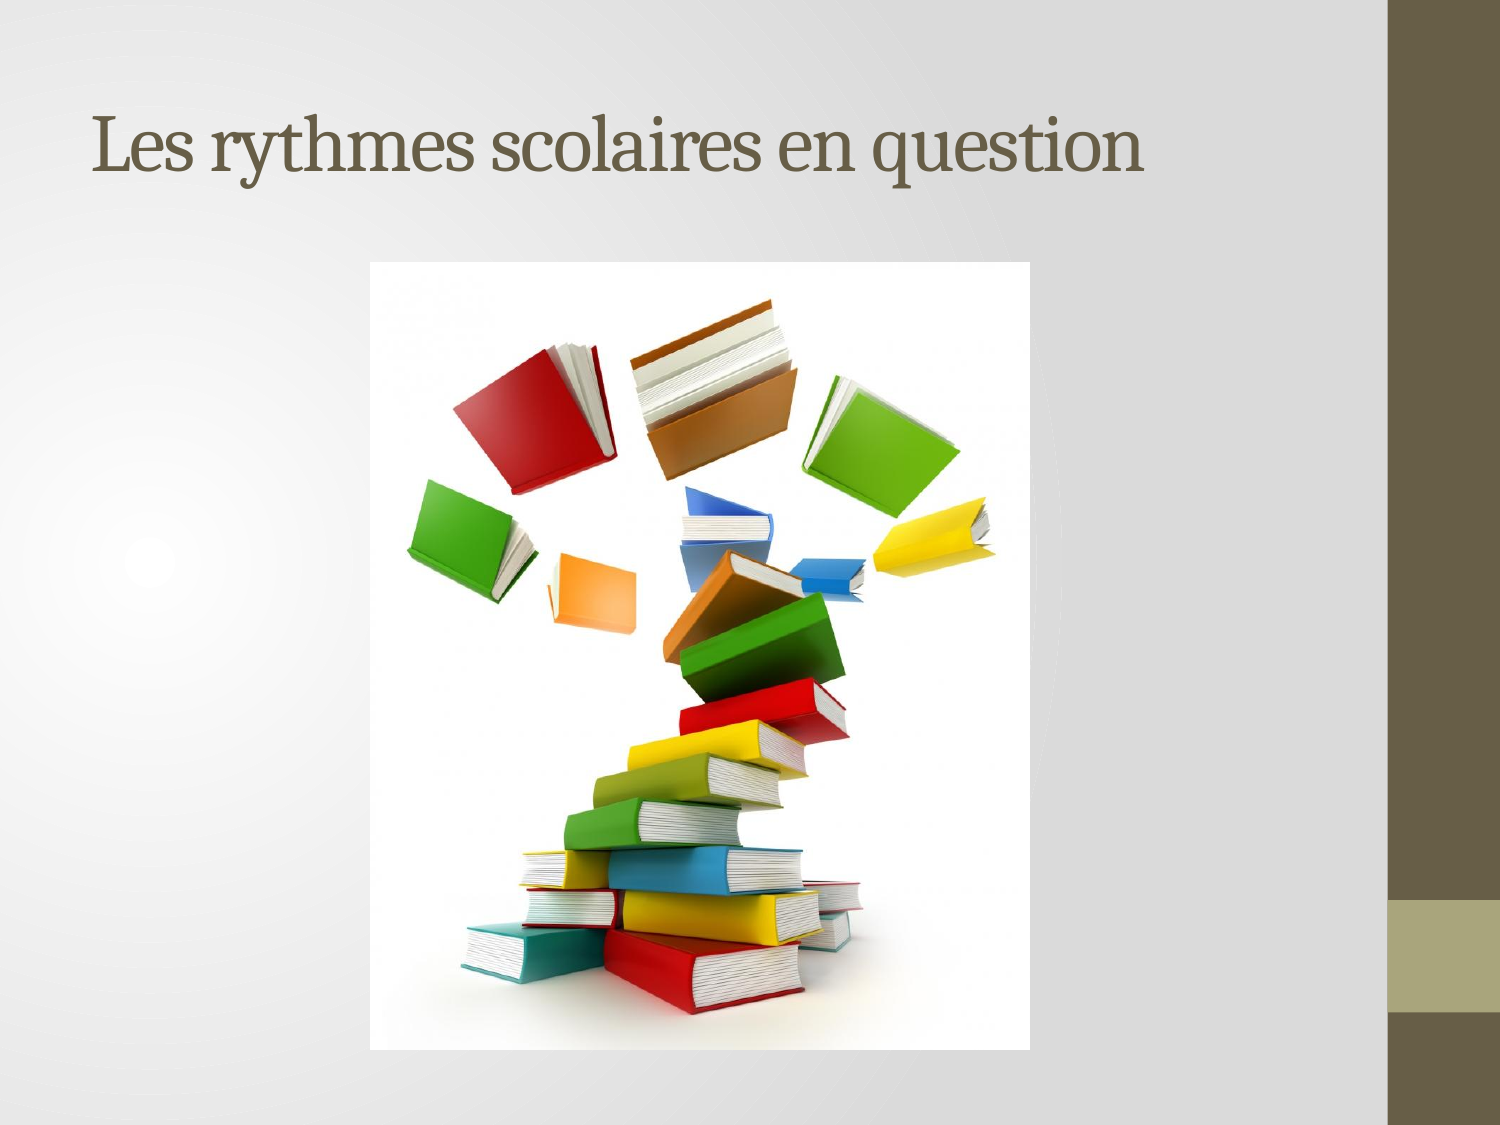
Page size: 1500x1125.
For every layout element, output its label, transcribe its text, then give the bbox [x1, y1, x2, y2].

title Les rythmes scolaires en question [75, 45, 1325, 233]
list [74, 261, 1326, 1051]
